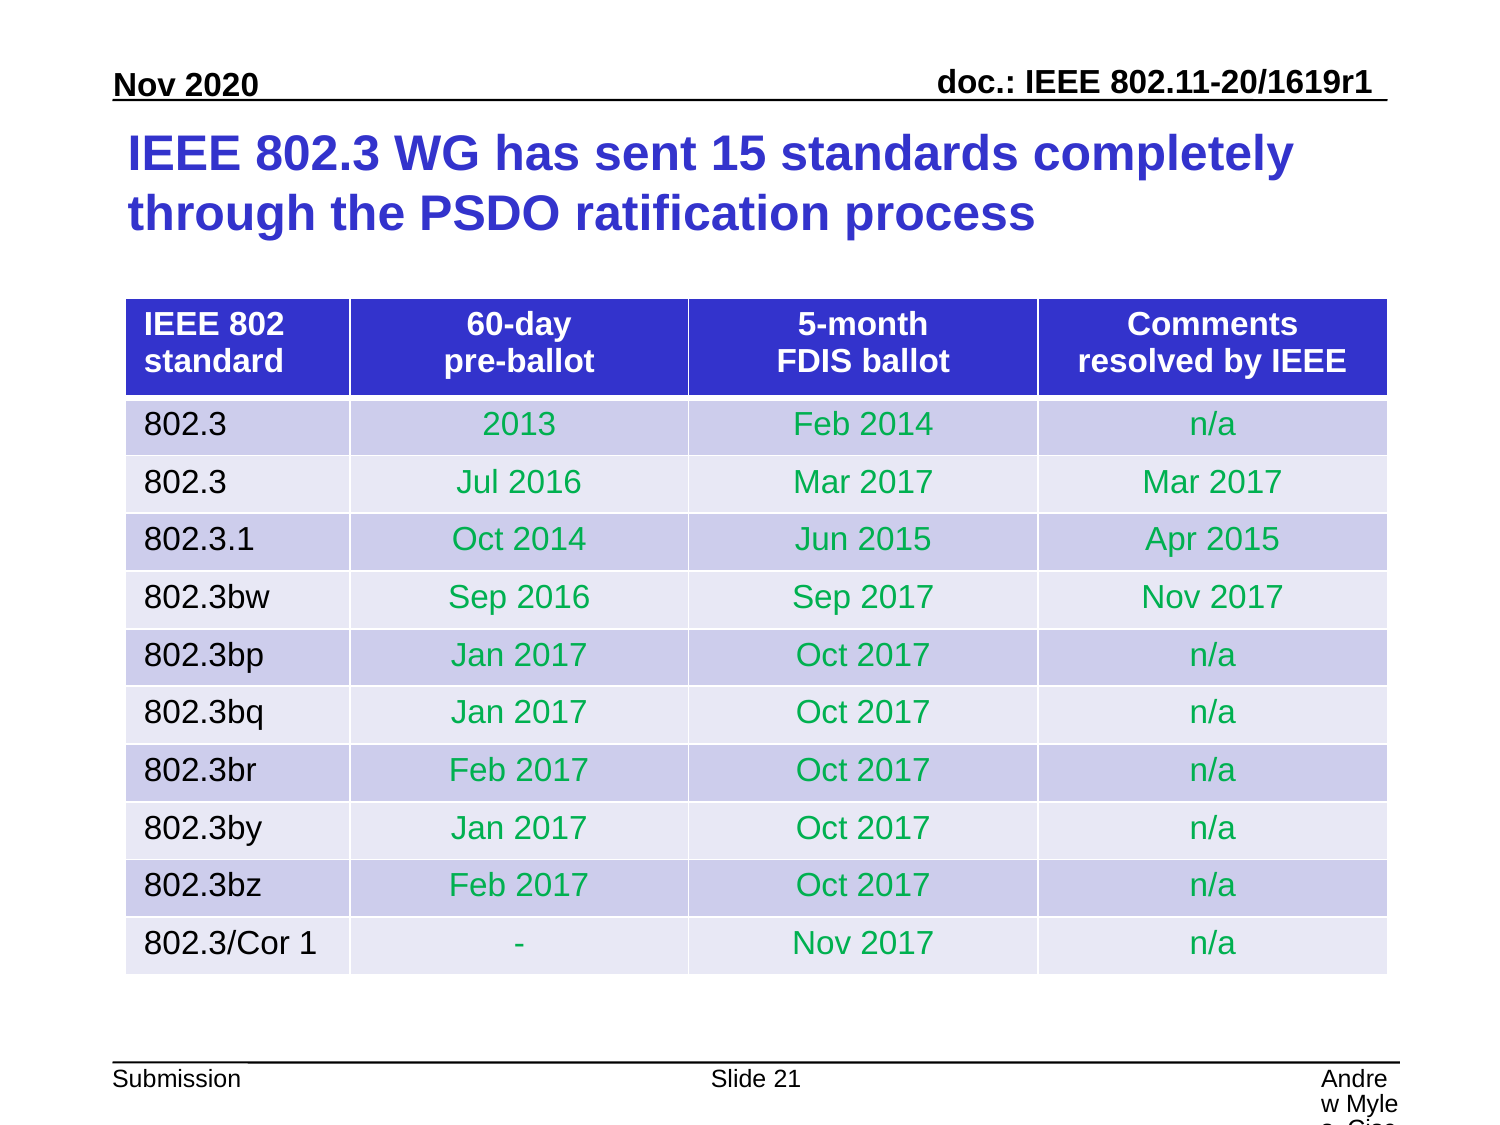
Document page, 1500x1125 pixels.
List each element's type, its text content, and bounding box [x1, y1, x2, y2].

table_cell n/a [1039, 918, 1387, 974]
table_header IEEE 802 standard [126, 299, 349, 395]
table_cell Oct 2017 [689, 860, 1037, 916]
table_header 5-month FDIS ballot [689, 299, 1037, 395]
table_cell Jul 2016 [351, 456, 688, 512]
table_cell n/a [1039, 745, 1387, 801]
table_cell Sep 2017 [689, 572, 1037, 628]
table_header Comments resolved by IEEE [1039, 299, 1387, 395]
table_cell Mar 2017 [689, 456, 1037, 512]
table_cell Oct 2017 [689, 630, 1037, 685]
table_cell Nov 2017 [1039, 572, 1387, 628]
table_header 60-day pre-ballot [351, 299, 688, 395]
table_cell 802.3 [126, 401, 349, 455]
table_cell Mar 2017 [1039, 456, 1387, 512]
table_cell 802.3by [126, 803, 349, 859]
table_cell n/a [1039, 401, 1387, 455]
table_cell n/a [1039, 860, 1387, 916]
title IEEE 802.3 WG has sent 15 standards completely through the PSDO ratification process [112, 112, 1388, 288]
table_cell Oct 2017 [689, 803, 1037, 859]
table_cell - [351, 918, 688, 974]
table_cell Jan 2017 [351, 803, 688, 859]
table_cell Feb 2017 [351, 745, 688, 801]
table_cell n/a [1039, 687, 1387, 743]
footer Andrew Myles, Cisco [1320, 1061, 1402, 1093]
table_cell Oct 2017 [689, 687, 1037, 743]
table_cell Feb 2014 [689, 401, 1037, 455]
slide_number Slide 21 [709, 1061, 803, 1093]
table_cell 802.3bz [126, 860, 349, 916]
table_cell 2013 [351, 401, 688, 455]
table_cell Jun 2015 [689, 514, 1037, 570]
table_cell 802.3.1 [126, 514, 349, 570]
table_cell 802.3/Cor 1 [126, 918, 349, 974]
table_cell Jan 2017 [351, 687, 688, 743]
table_cell Jan 2017 [351, 630, 688, 685]
table_cell 802.3bp [126, 630, 349, 685]
table_cell 802.3 [126, 456, 349, 512]
table_cell Sep 2016 [351, 572, 688, 628]
table_cell 802.3bq [126, 687, 349, 743]
table_cell Apr 2015 [1039, 514, 1387, 570]
table_cell 802.3bw [126, 572, 349, 628]
table_cell Feb 2017 [351, 860, 688, 916]
table_cell Oct 2017 [689, 745, 1037, 801]
table_cell 802.3br [126, 745, 349, 801]
table_cell n/a [1039, 630, 1387, 685]
table_cell n/a [1039, 803, 1387, 859]
table_cell Oct 2014 [351, 514, 688, 570]
table_cell Nov 2017 [689, 918, 1037, 974]
